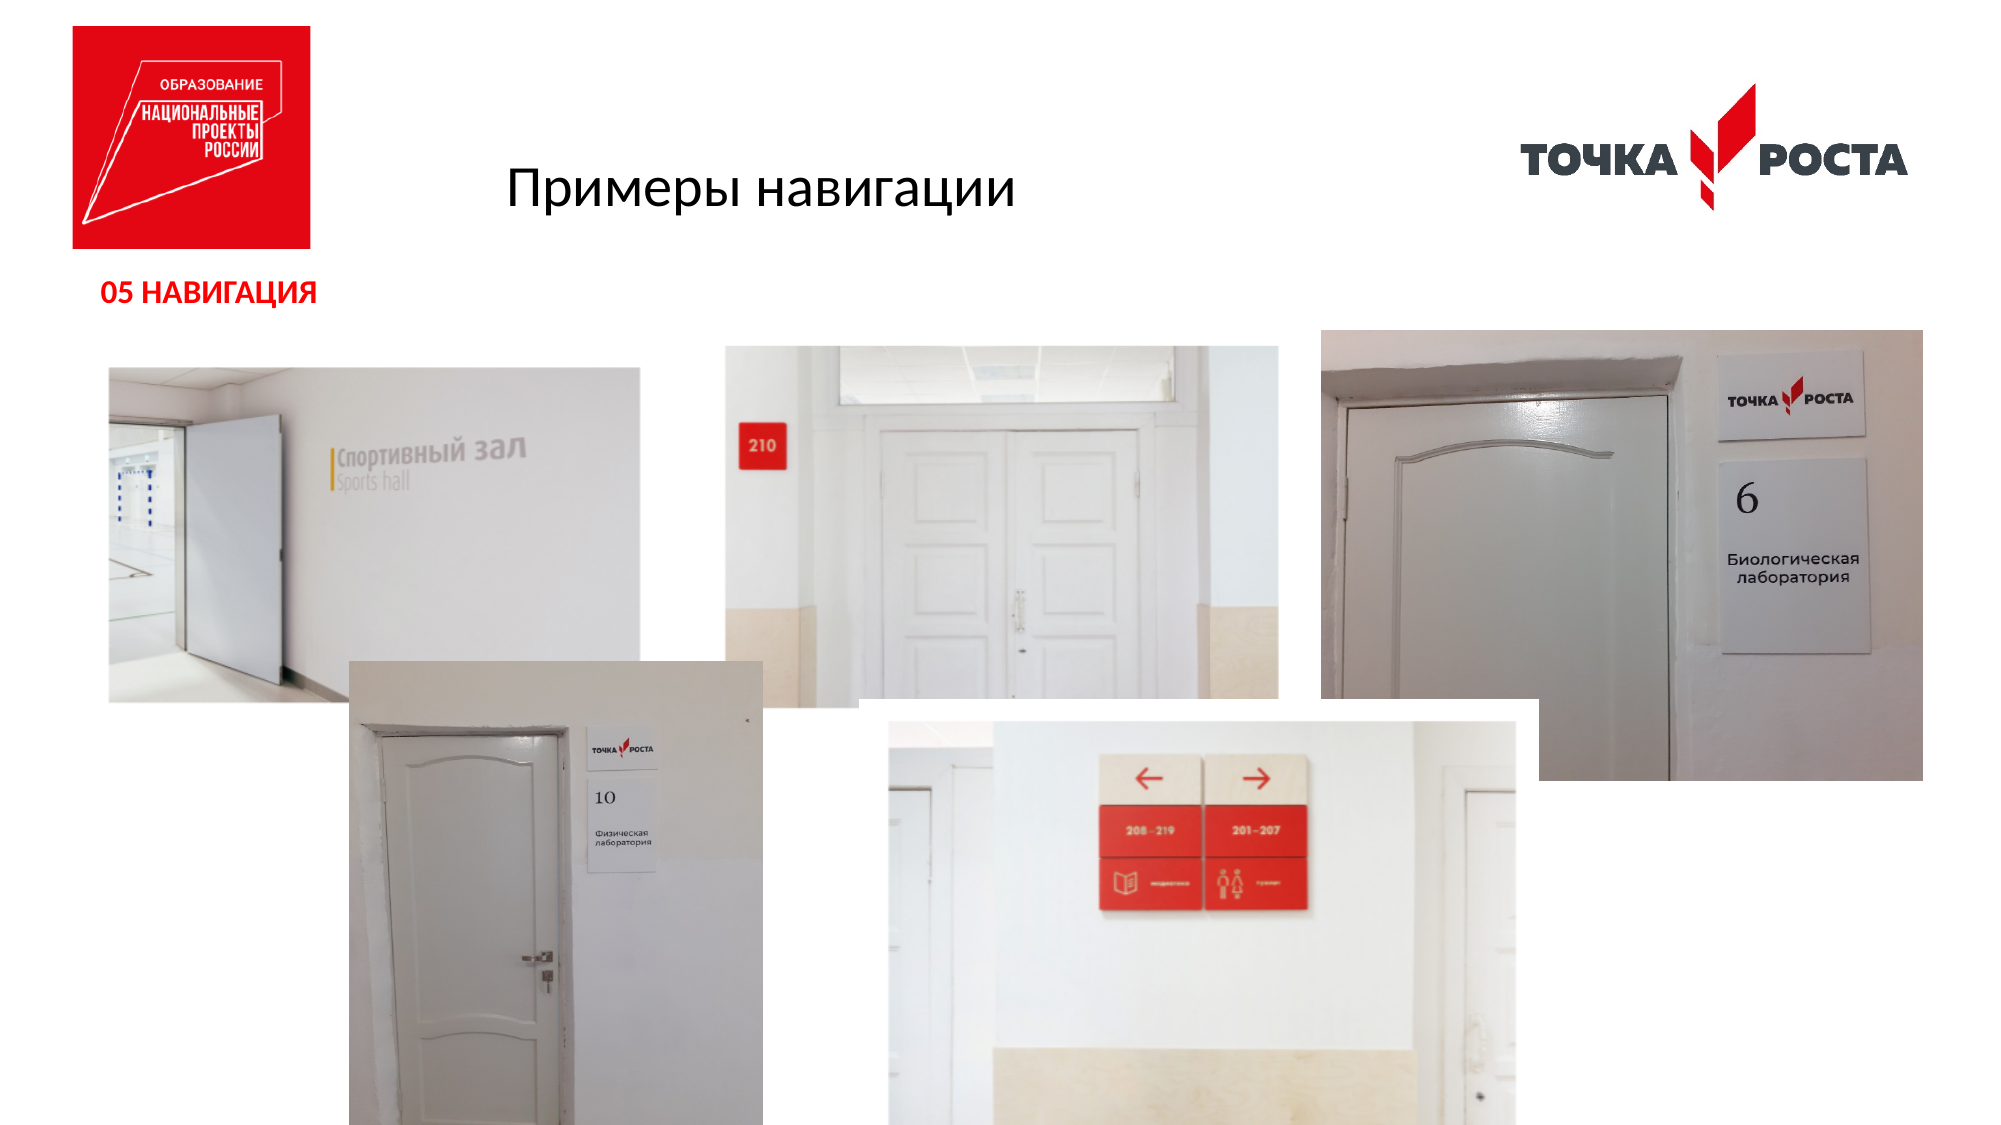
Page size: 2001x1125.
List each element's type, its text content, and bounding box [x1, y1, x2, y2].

picture [1490, 20, 1936, 222]
picture [72, 26, 311, 249]
text_box 05 НАВИГАЦИЯ [85, 262, 402, 338]
picture [85, 330, 1923, 1125]
text_box Примеры навигации [491, 140, 1032, 226]
